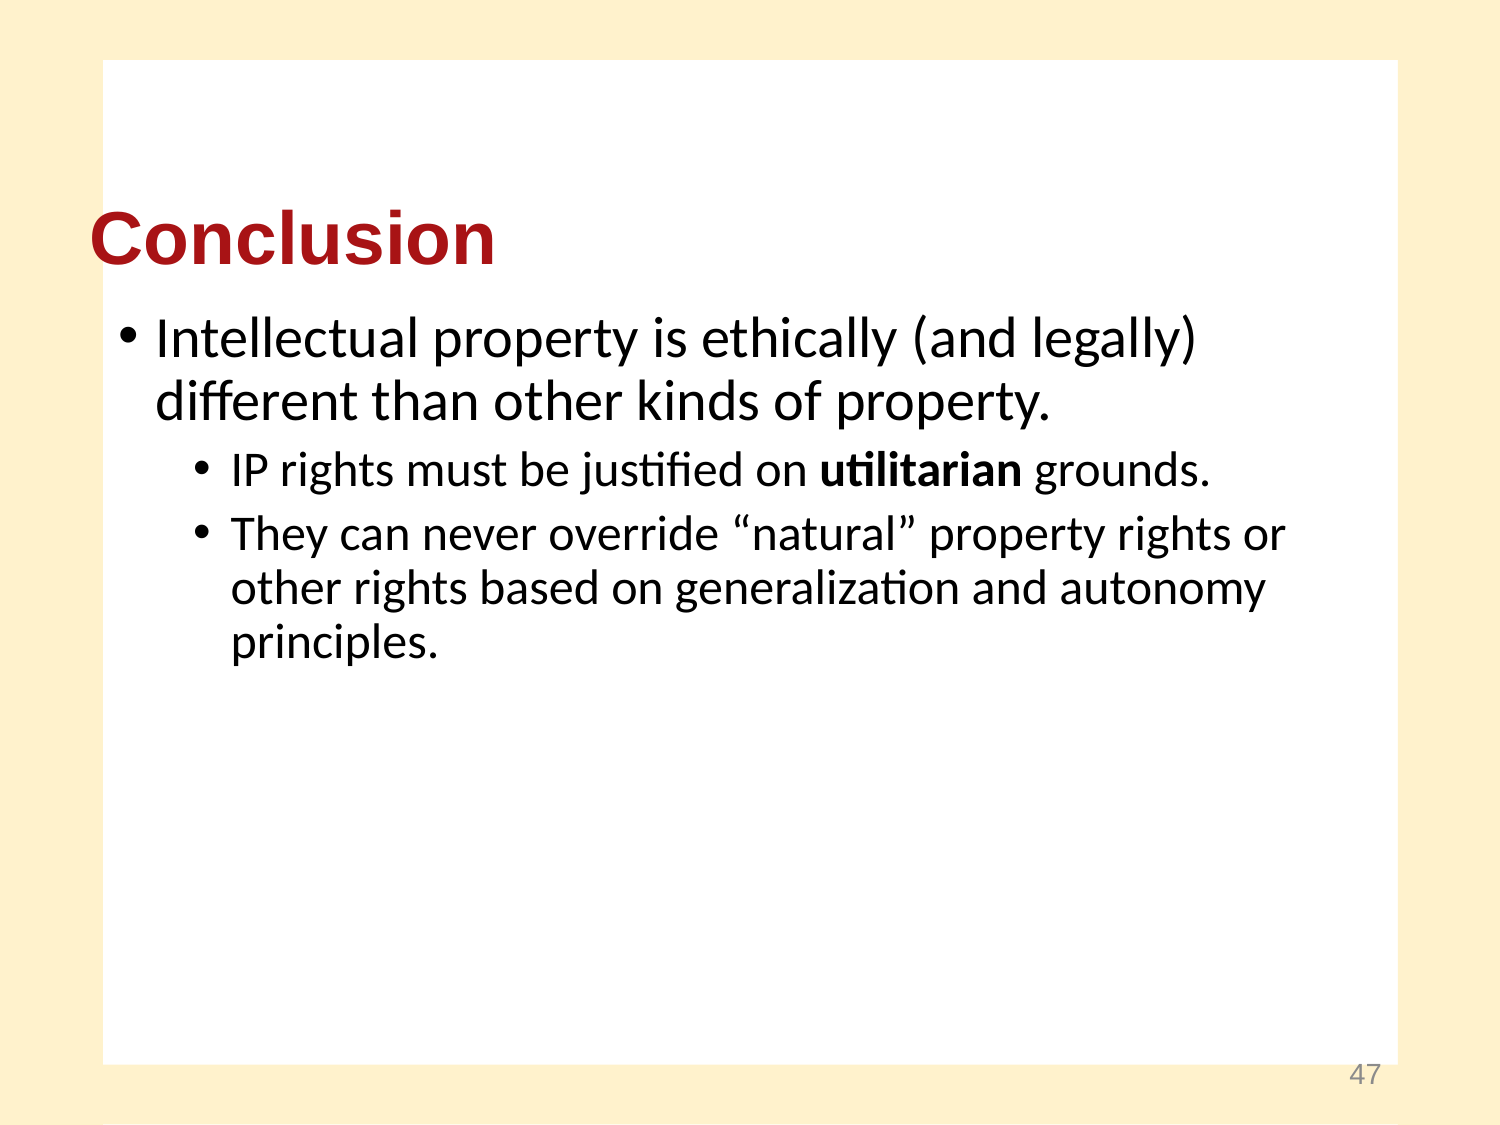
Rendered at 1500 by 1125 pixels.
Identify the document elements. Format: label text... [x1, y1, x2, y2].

text_box Conclusion [74, 99, 1425, 288]
slide_number 47 [1059, 1042, 1397, 1103]
list Intellectual property is ethically (and legally) different than other kinds of property. IP rights must be justified on utilitarian grounds. They can never override “natural” property rights or other rights based on generalization and autonomy principles. [103, 299, 1397, 1014]
